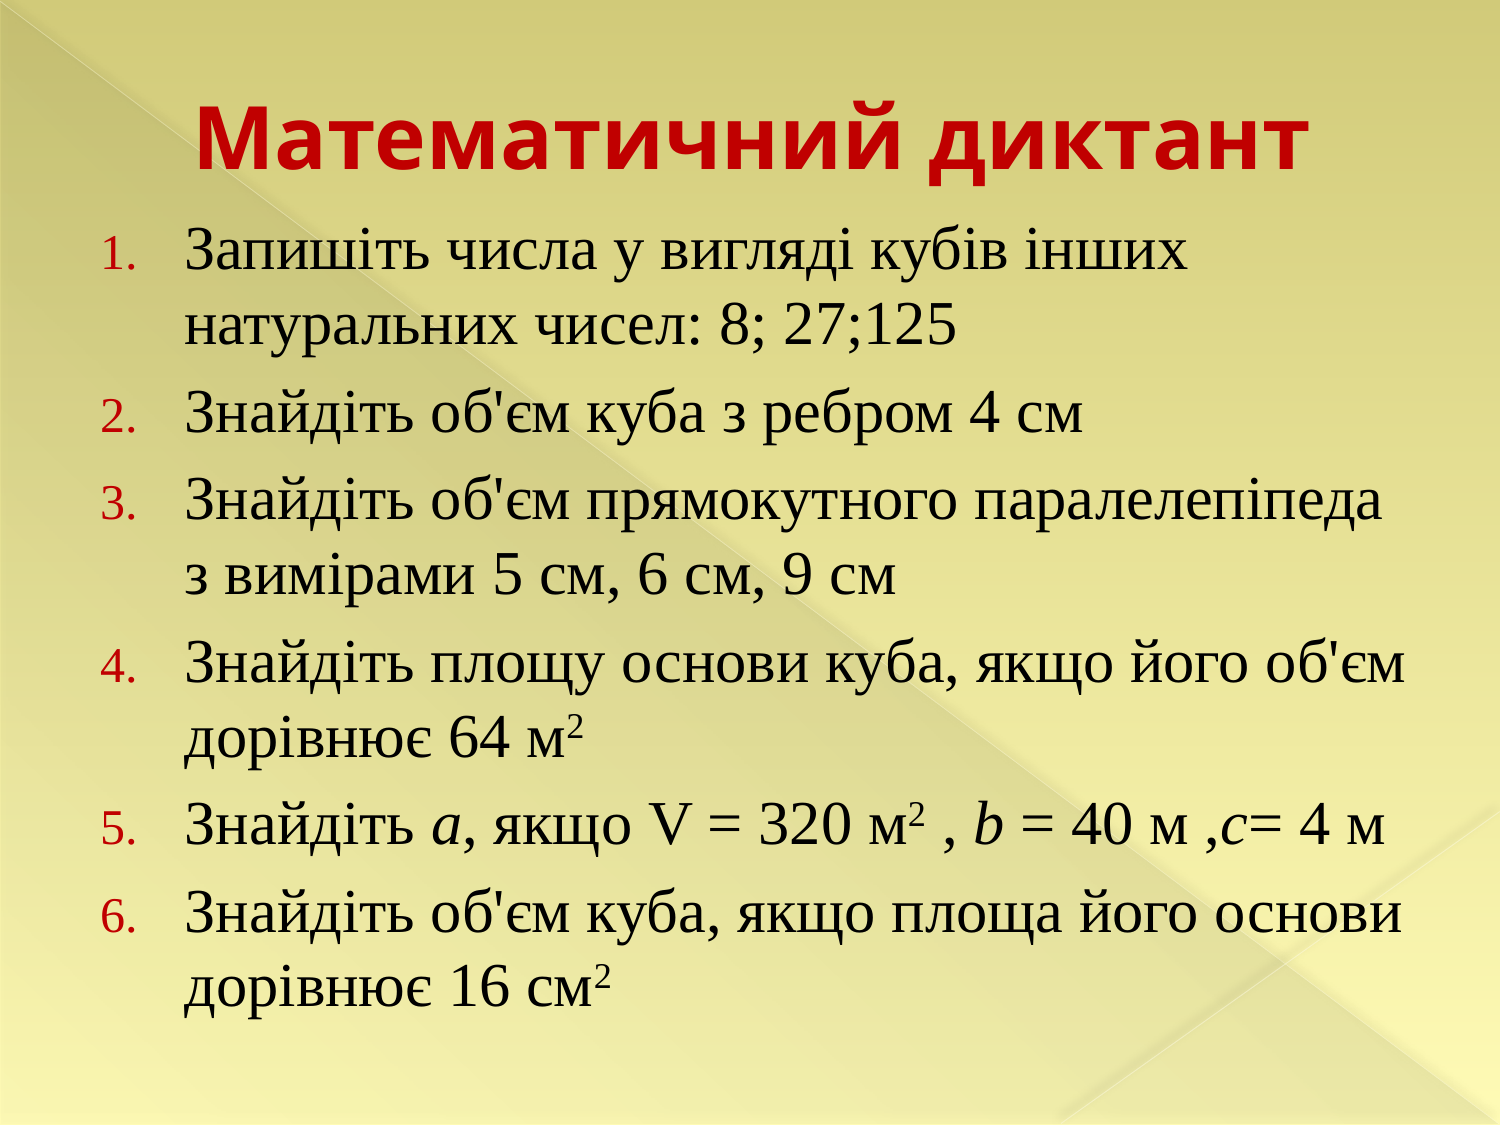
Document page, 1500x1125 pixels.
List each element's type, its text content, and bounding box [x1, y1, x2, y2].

list Запишіть числа у вигляді кубів інших натуральних чисел: 8; 27;125 Знайдіть об'єм куба з ребром 4 см Знайдіть об'єм прямокутного паралелепіпеда з вимірами 5 см, 6 см, 9 см Знайдіть площу основи куба, якщо його об'єм дорівнює 64 м2 Знайдіть a, якщо V = 320 м2 , b = 40 м ,c= 4 м Знайдіть об'єм куба, якщо площа його основи дорівнює 16 см2 [75, 200, 1425, 1059]
title Математичний диктант [75, 43, 1425, 200]
